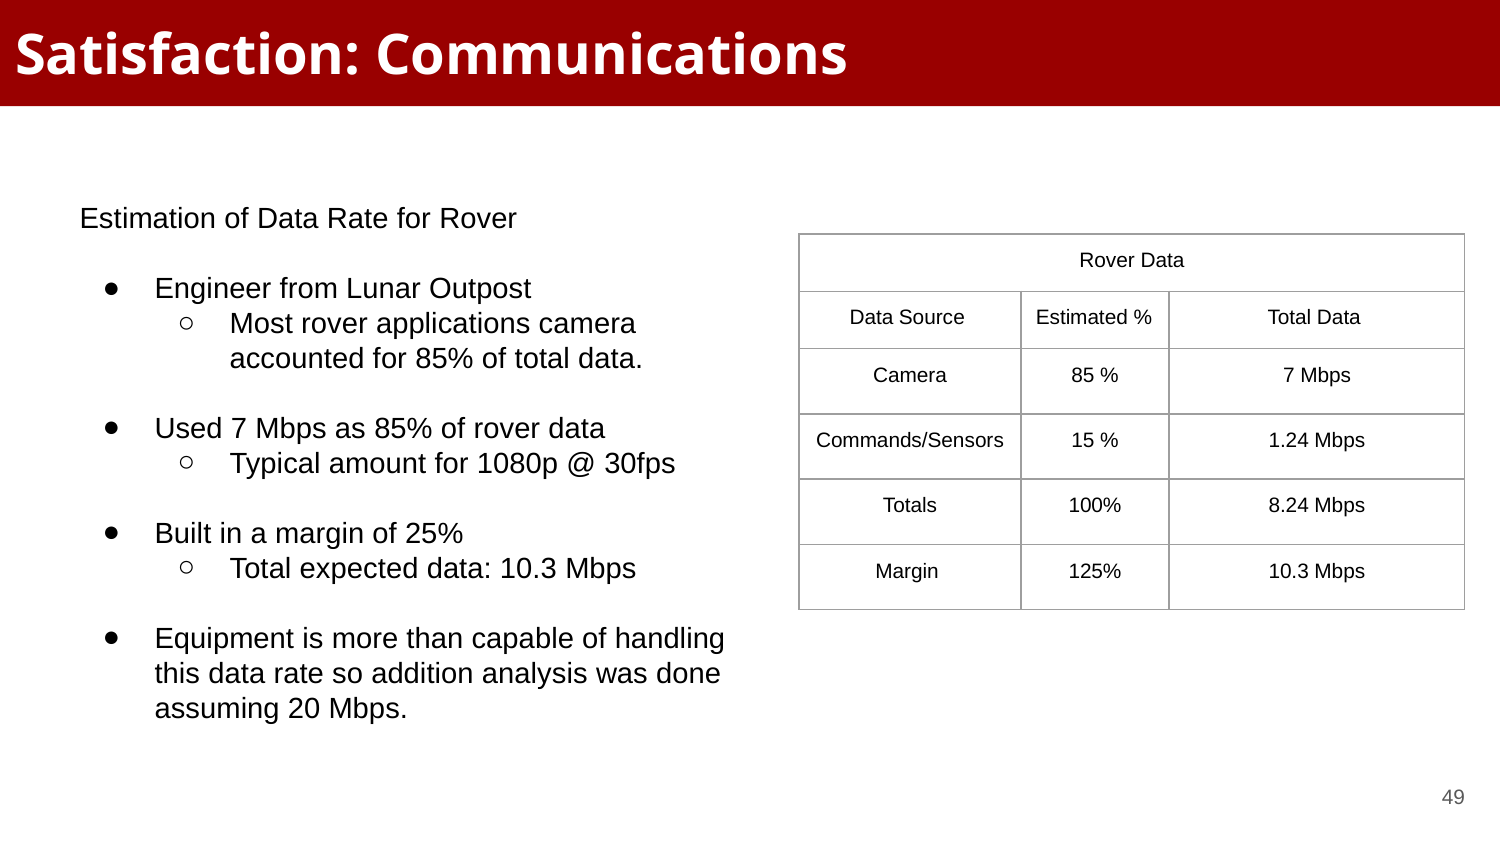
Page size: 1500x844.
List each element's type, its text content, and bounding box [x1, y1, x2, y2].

title Satisfaction: Communications [0, 0, 1500, 107]
table_cell 1.24 Mbps [1170, 415, 1464, 478]
table_cell Totals [800, 480, 1020, 544]
table_cell 100% [1022, 480, 1168, 544]
table_cell 8.24 Mbps [1170, 480, 1464, 544]
table_header Rover Data [800, 235, 1464, 291]
slide_number ‹#› [1389, 764, 1480, 830]
text_box Estimation of Data Rate for Rover Engineer from Lunar Outpost Most rover applications camera accounted for 85% of total data. Used 7 Mbps as 85% of rover data Typical amount for 1080p @ 30fps Built in a margin of 25% Total expected data: 10.3 Mbps Equipment is more than capable of handling this data rate so addition analysis was done assuming 20 Mbps. [64, 184, 742, 739]
table_cell 125% [1022, 545, 1168, 609]
table_cell Total Data [1170, 292, 1464, 348]
table_cell Data Source [800, 292, 1020, 348]
table_cell 10.3 Mbps [1170, 545, 1464, 609]
table_cell 7 Mbps [1170, 349, 1464, 413]
table_cell Estimated % [1022, 292, 1168, 348]
table_cell Camera [800, 349, 1020, 413]
table_cell 85 % [1022, 349, 1168, 413]
table_cell Margin [800, 545, 1020, 609]
table_cell Commands/Sensors [800, 415, 1020, 478]
table_cell 15 % [1022, 415, 1168, 478]
